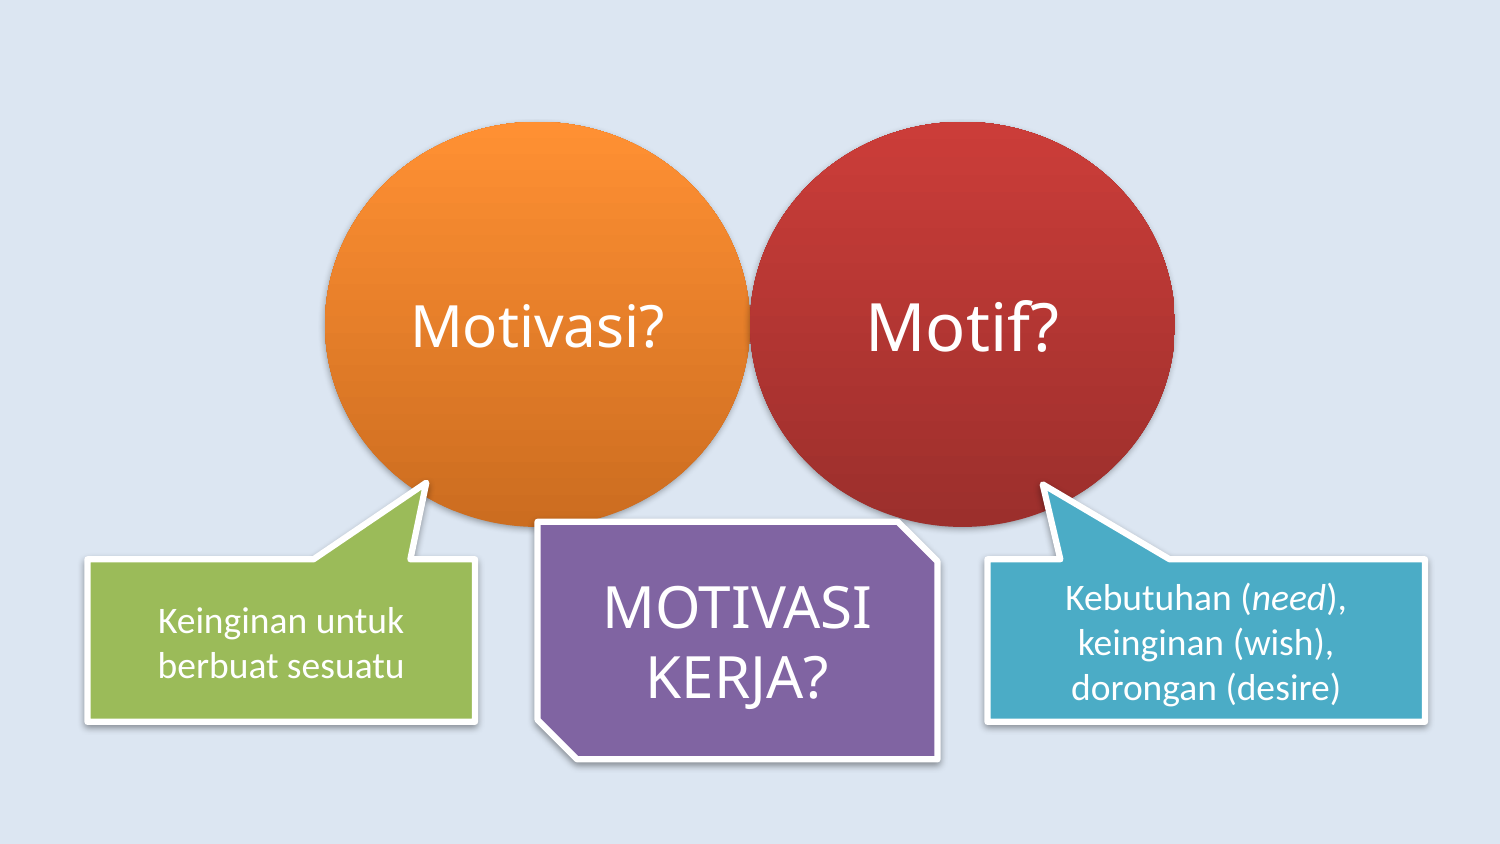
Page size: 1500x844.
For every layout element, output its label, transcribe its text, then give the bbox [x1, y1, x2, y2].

text_box Motif? [750, 121, 1176, 527]
text_box MOTIVASI KERJA? [534, 518, 941, 763]
text_box Kebutuhan (need), keinginan (wish), dorongan (desire) [984, 481, 1429, 725]
text_box Motivasi? [324, 121, 748, 527]
text_box Keinginan untuk berbuat sesuatu [84, 480, 479, 725]
